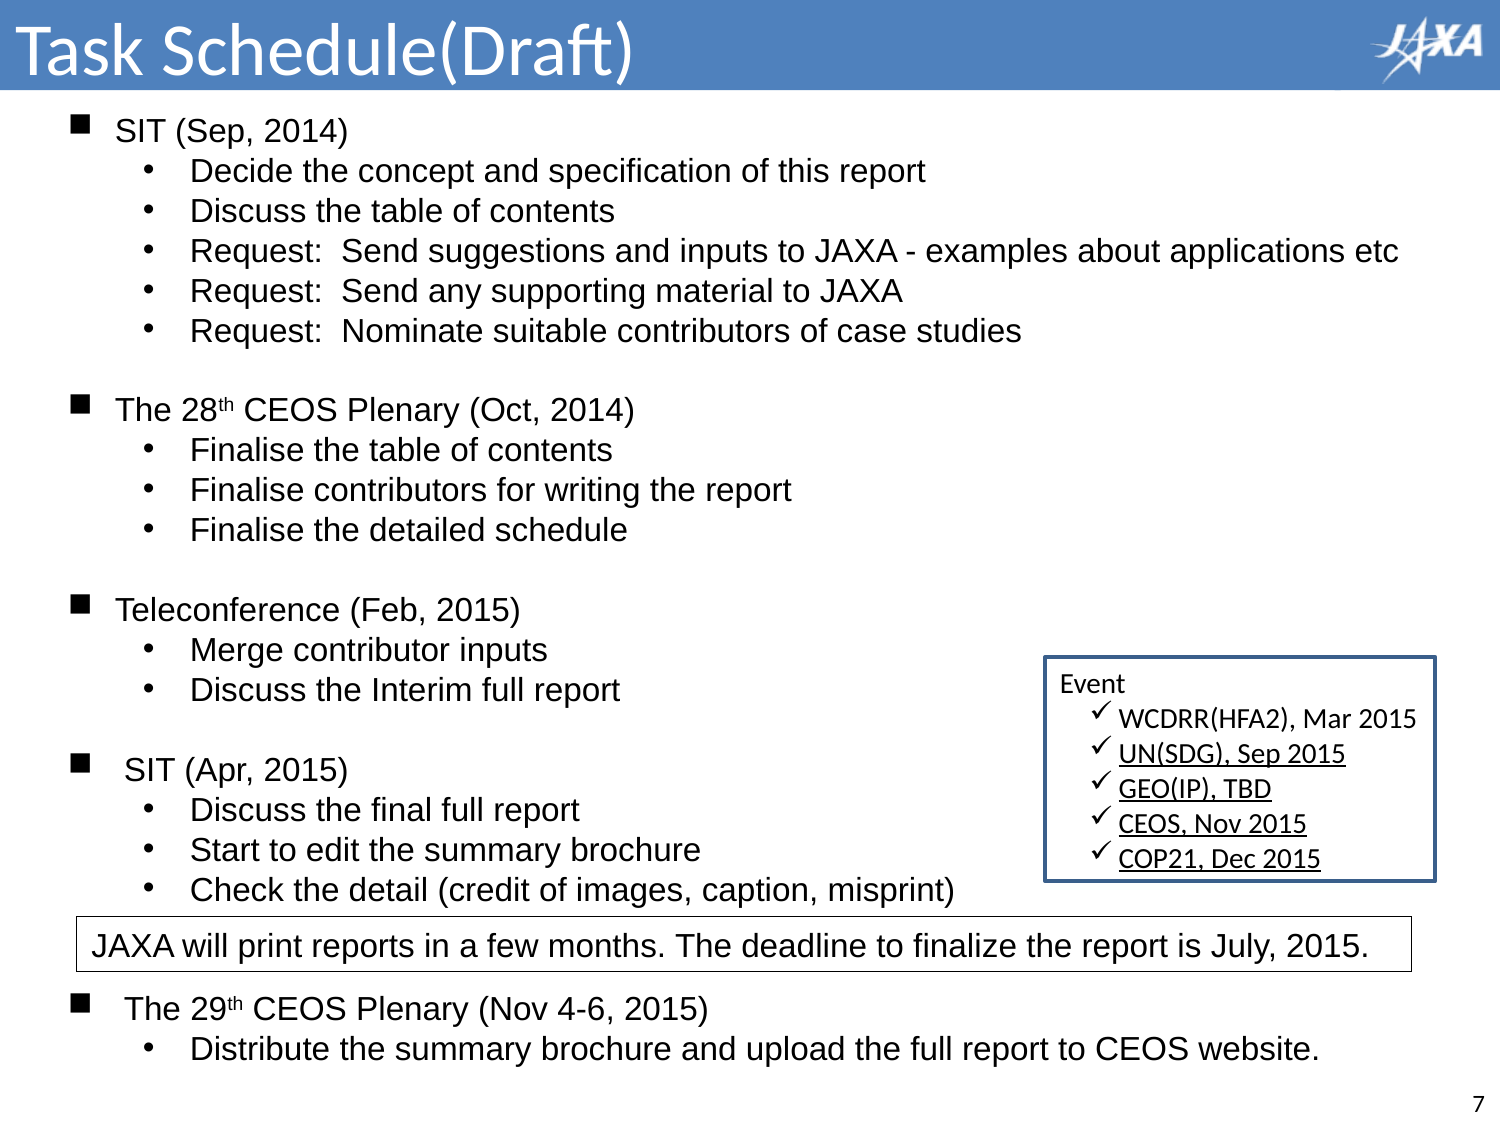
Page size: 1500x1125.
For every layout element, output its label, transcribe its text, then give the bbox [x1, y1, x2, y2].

text_box SIT (Sep, 2014) Decide the concept and specification of this report Discuss the table of contents Request: Send suggestions and inputs to JAXA - examples about applications etc Request: Send any supporting material to JAXA Request: Nominate suitable contributors of case studies The 28th CEOS Plenary (Oct, 2014) Finalise the table of contents Finalise contributors for writing the report Finalise the detailed schedule Teleconference (Feb, 2015) Merge contributor inputs Discuss the Interim full report SIT (Apr, 2015) Discuss the final full report Start to edit the summary brochure Check the detail (credit of images, caption, misprint) The 29th CEOS Plenary (Nov 4-6, 2015) Distribute the summary brochure and upload the full report to CEOS website. [53, 101, 1489, 1075]
picture [1370, 16, 1483, 84]
text_box JAXA will print reports in a few months. The deadline to finalize the report is July, 2015. [76, 916, 1412, 972]
slide_number 6 [1149, 1082, 1500, 1124]
text_box Event WCDRR(HFA2), Mar 2015 UN(SDG), Sep 2015 GEO(IP), TBD CEOS, Nov 2015 COP21, Dec 2015 [1043, 655, 1437, 883]
title Task Schedule(Draft) [0, 0, 1341, 91]
